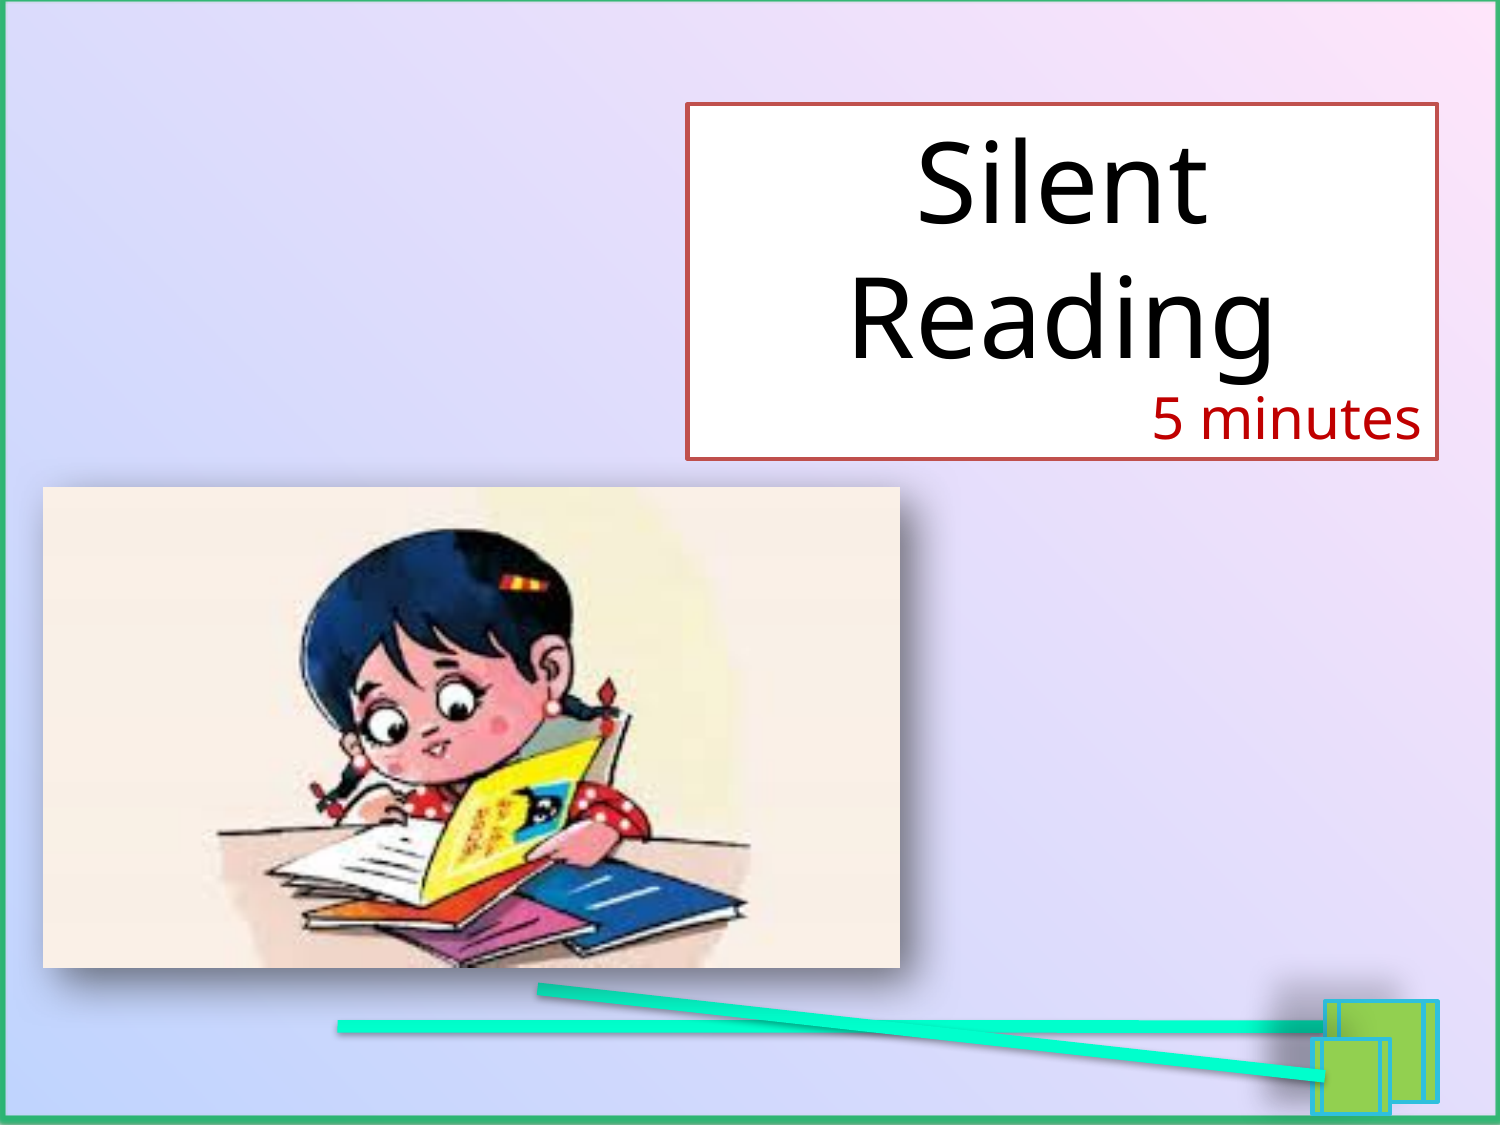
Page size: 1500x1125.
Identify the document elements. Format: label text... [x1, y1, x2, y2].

text_box [1330, 999, 1440, 1104]
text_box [537, 988, 1326, 1077]
text_box [1310, 1037, 1392, 1116]
text_box Silent Reading 5 minutes [685, 102, 1439, 461]
picture [43, 487, 901, 968]
text_box [6, 1, 1495, 1114]
